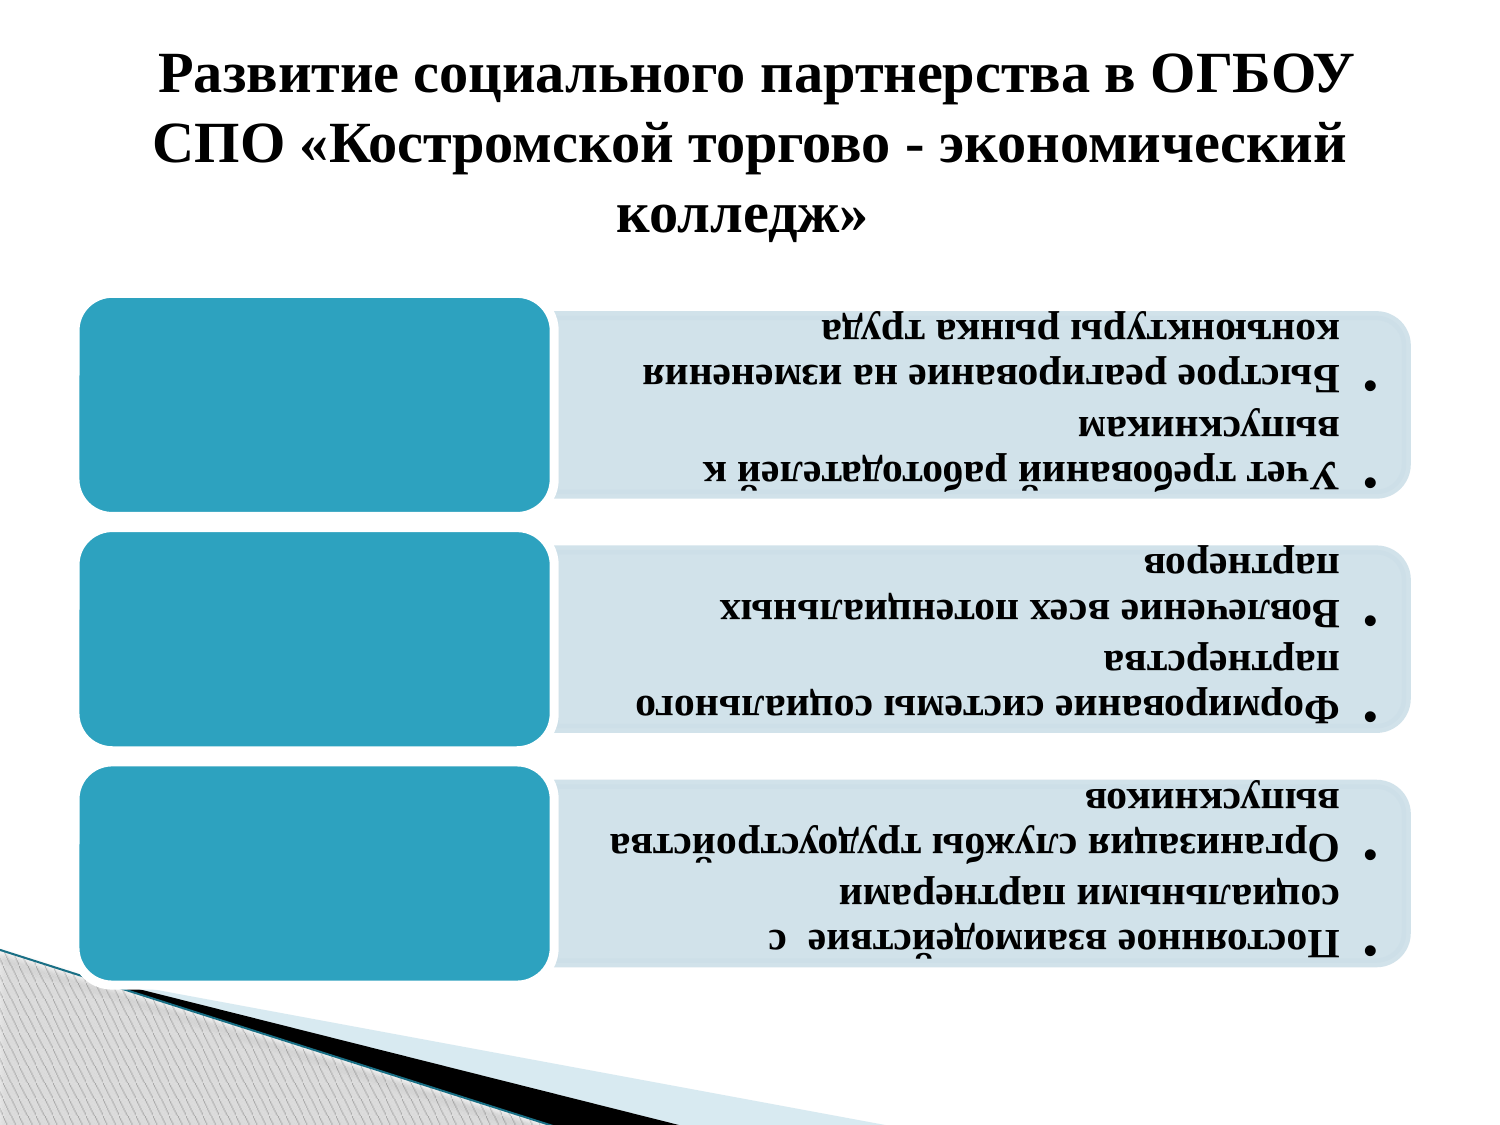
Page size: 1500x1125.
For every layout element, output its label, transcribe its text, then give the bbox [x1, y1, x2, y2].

title Развитие социального партнерства в ОГБОУ СПО «Костромской торгово - экономический колледж» [75, 45, 1425, 233]
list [74, 292, 1407, 986]
